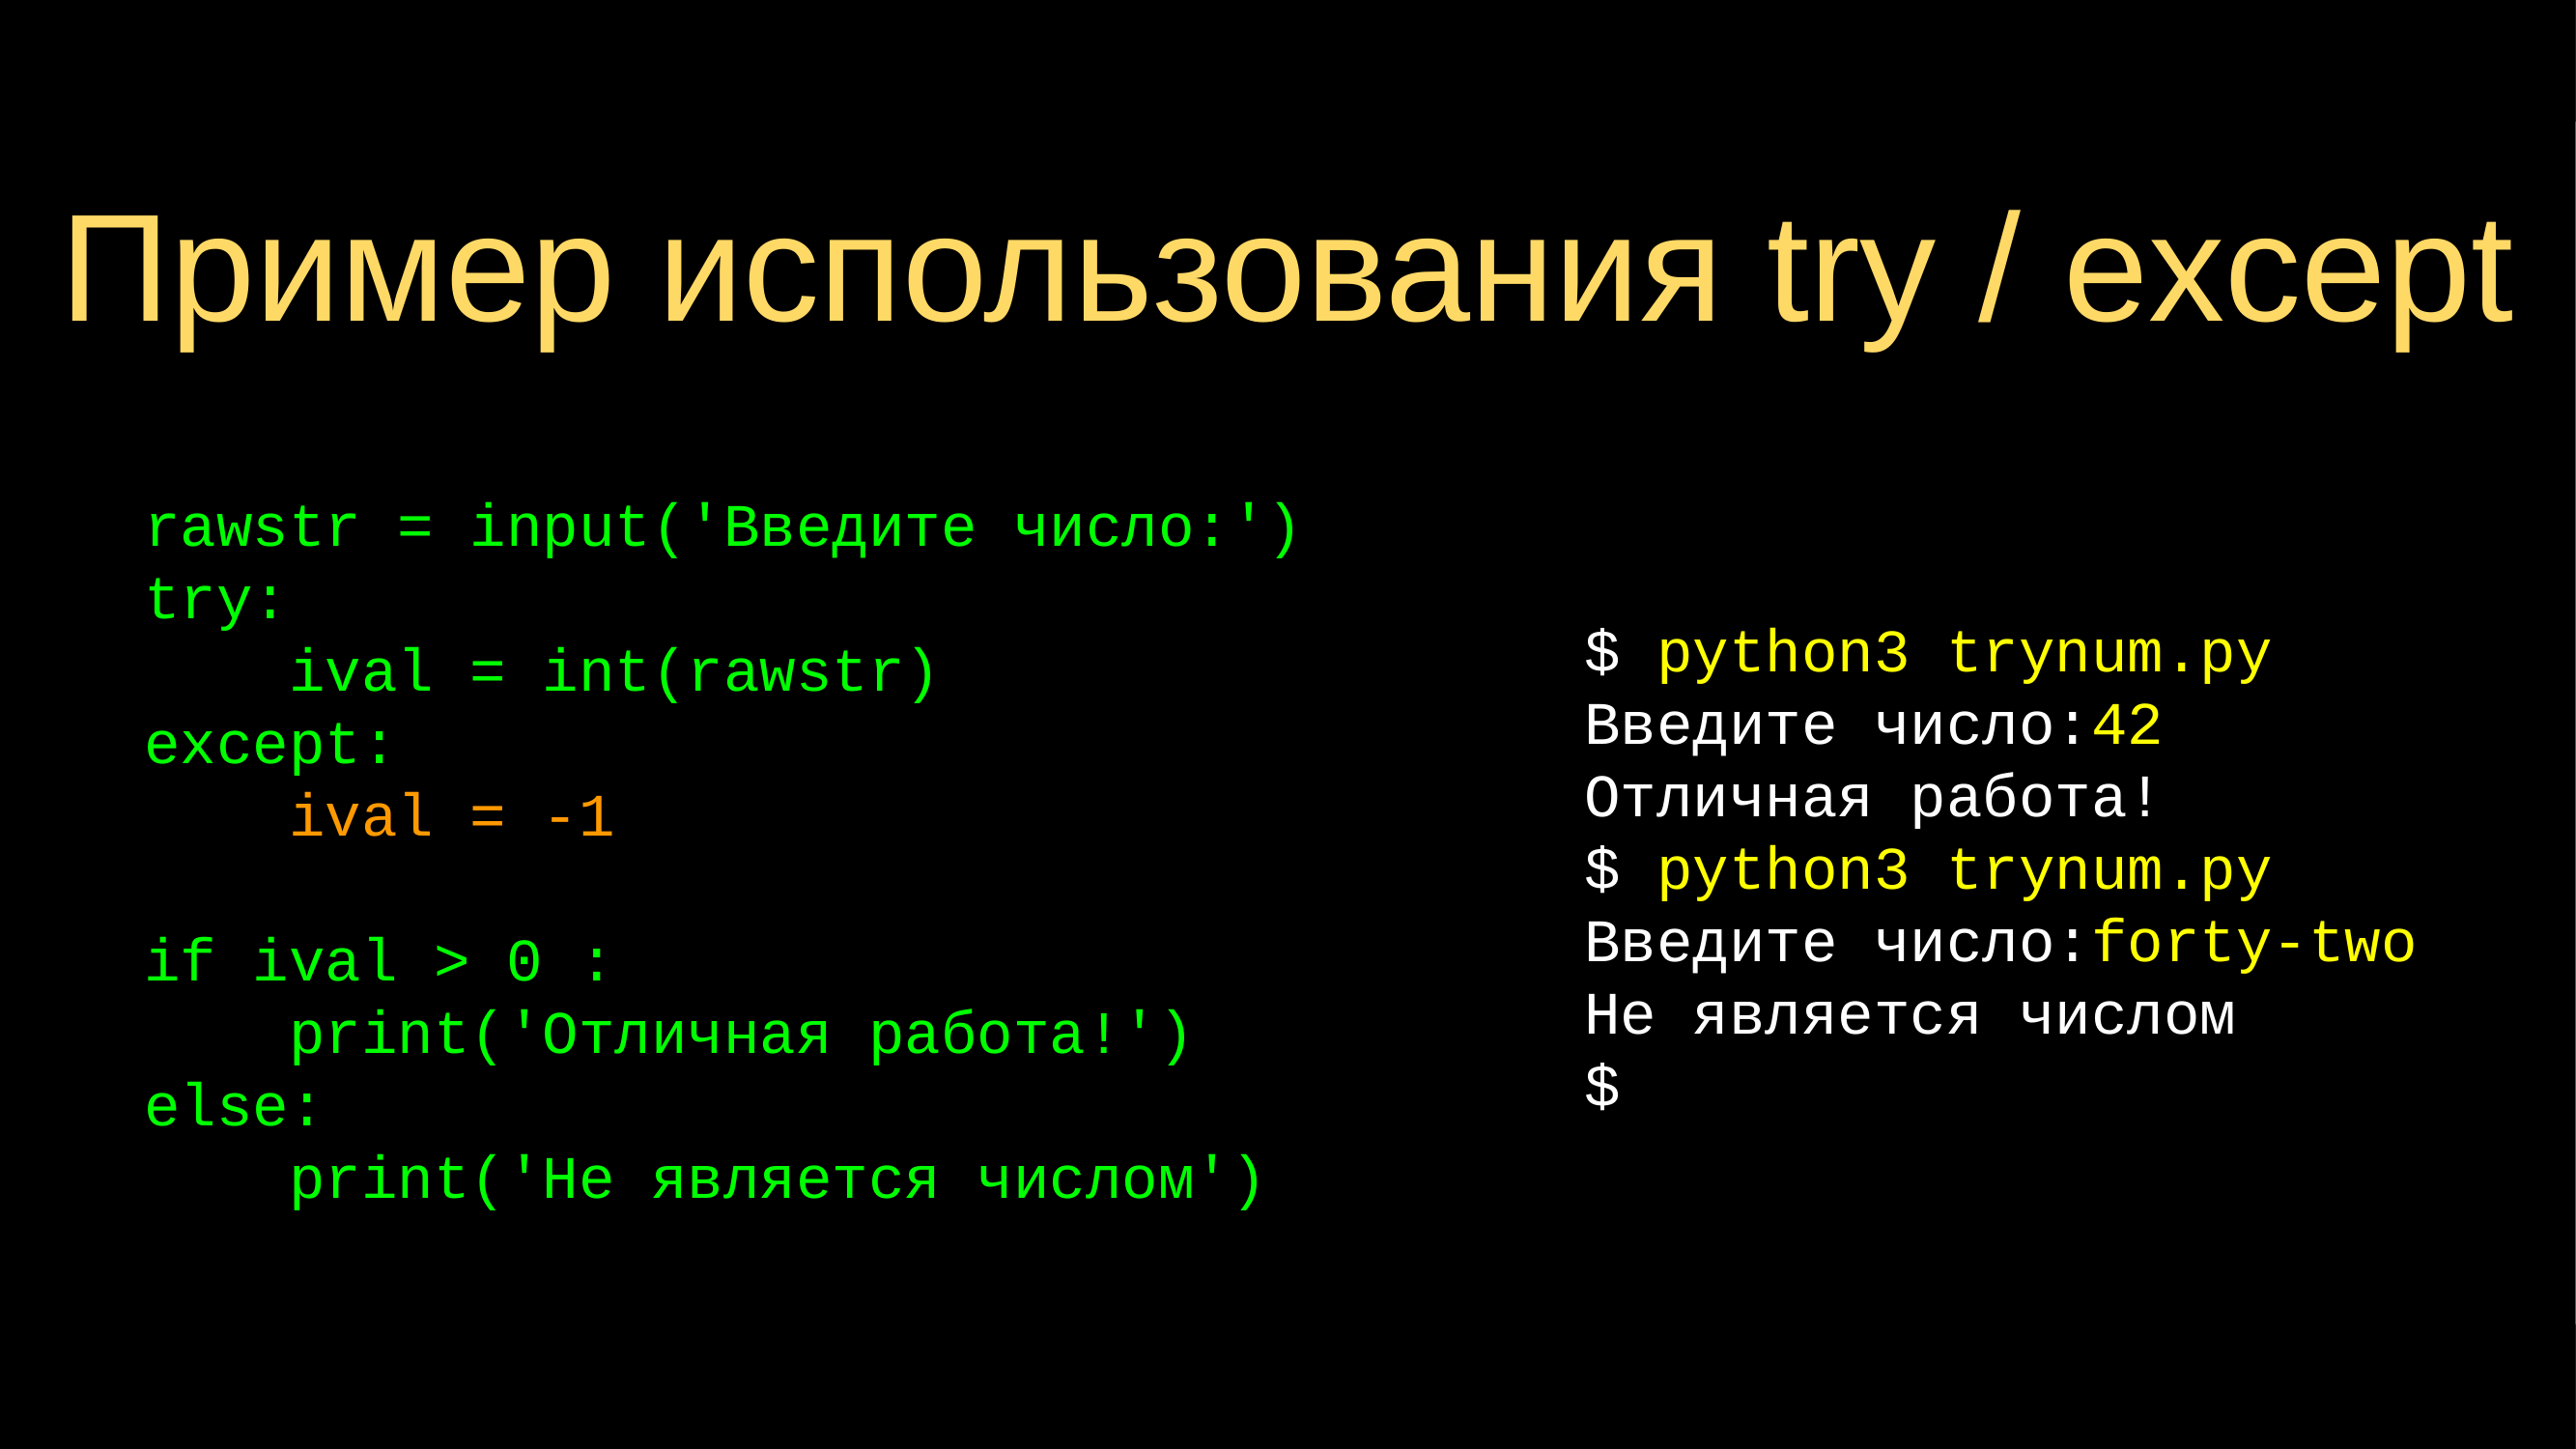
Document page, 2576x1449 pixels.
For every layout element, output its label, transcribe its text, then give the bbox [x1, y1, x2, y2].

text_box $ python3 trynum.py Введите число:42 Отличная работа! $ python3 trynum.py Введите число:forty-two Не является числом $ [1584, 568, 2526, 1162]
title Пример использования try / except [37, 118, 2538, 403]
text_box rawstr = input('Введите число:') try: ival = int(rawstr) except: ival = -1 if ival > 0 : print('Отличная работа!') else: print('Не является числом') [144, 453, 1501, 1243]
